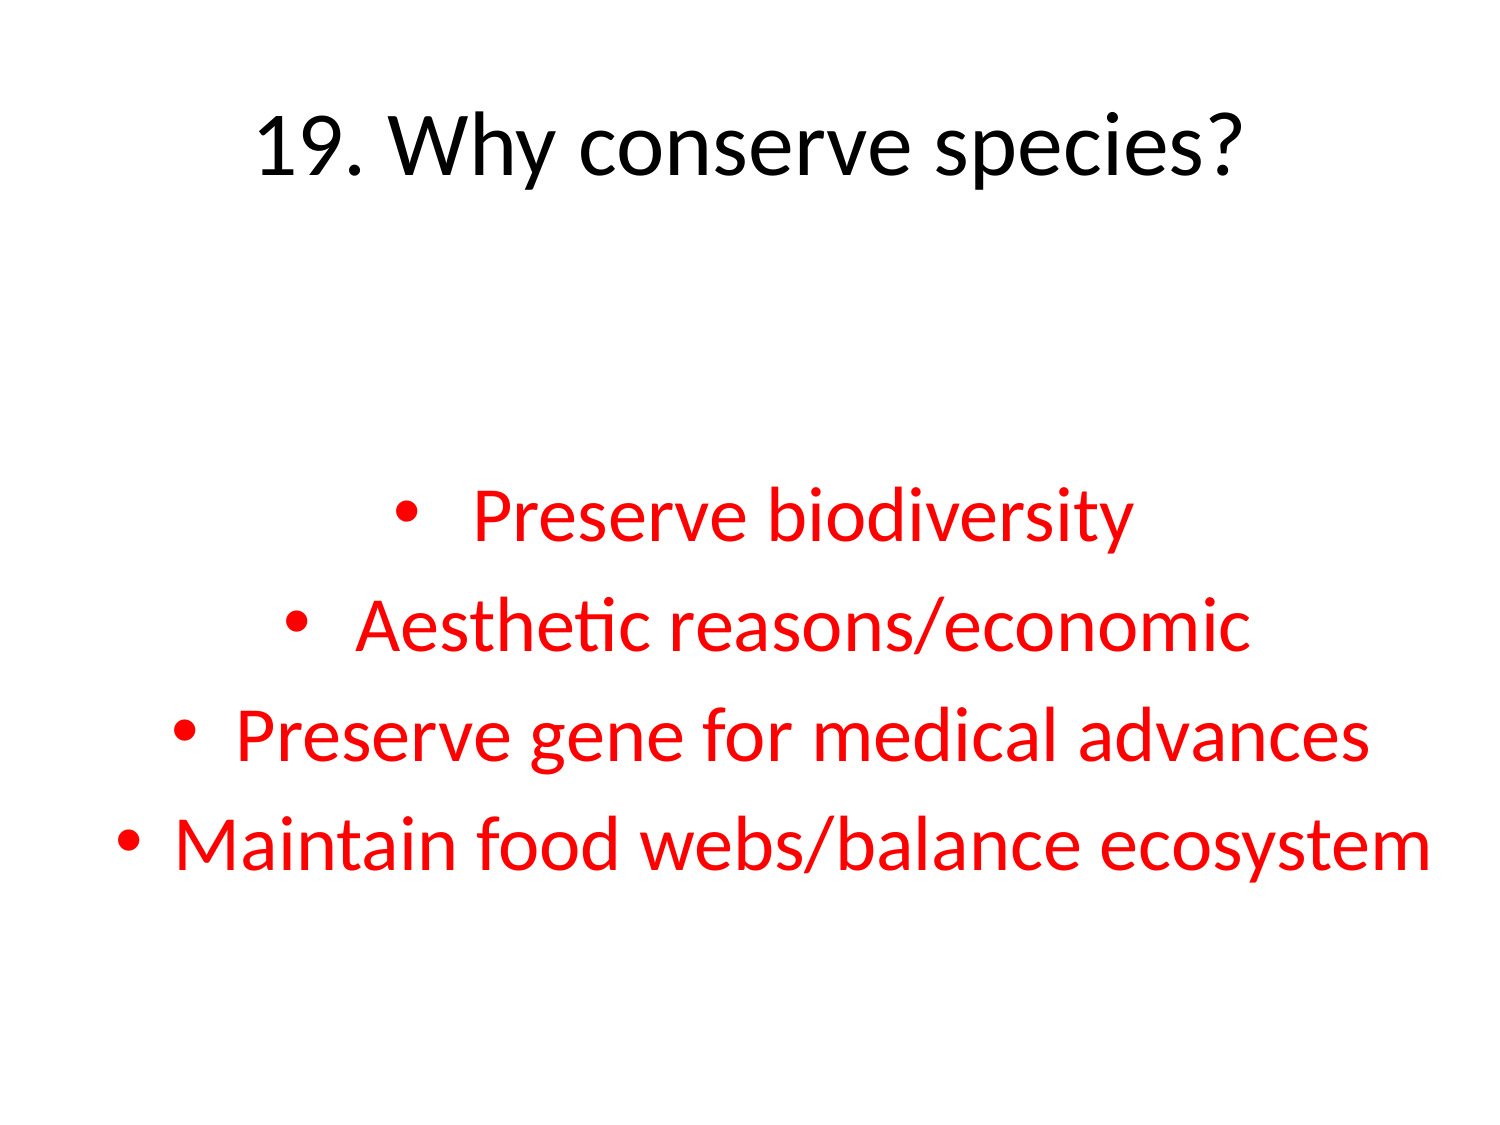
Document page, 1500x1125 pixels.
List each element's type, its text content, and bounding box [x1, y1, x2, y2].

title 19. Why conserve species? [75, 45, 1425, 233]
list Preserve biodiversity Aesthetic reasons/economic Preserve gene for medical advances Maintain food webs/balance ecosystem [100, 456, 1451, 899]
